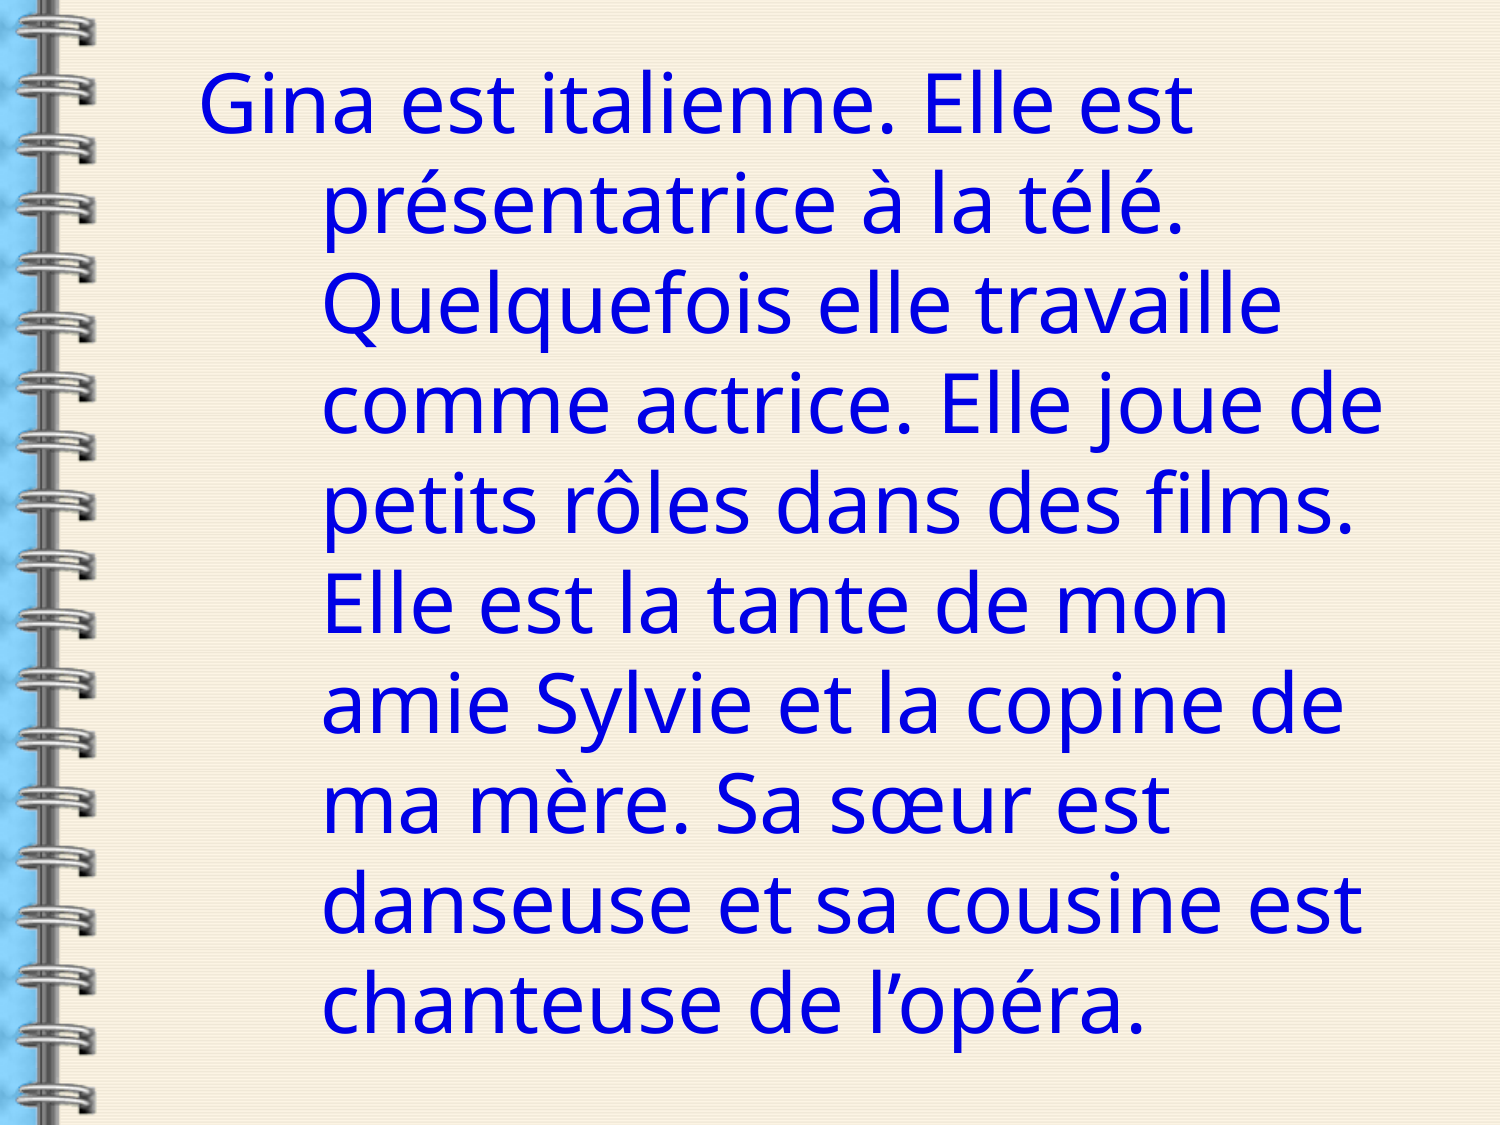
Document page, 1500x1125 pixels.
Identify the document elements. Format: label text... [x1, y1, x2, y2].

subtitle Gina est italienne. Elle est présentatrice à la télé. Quelquefois elle travaille comme actrice. Elle joue de petits rôles dans des films. Elle est la tante de mon amie Sylvie et la copine de ma mère. Sa sœur est danseuse et sa cousine est chanteuse de l’opéra. [182, 42, 1448, 1059]
picture [0, 0, 1500, 1125]
